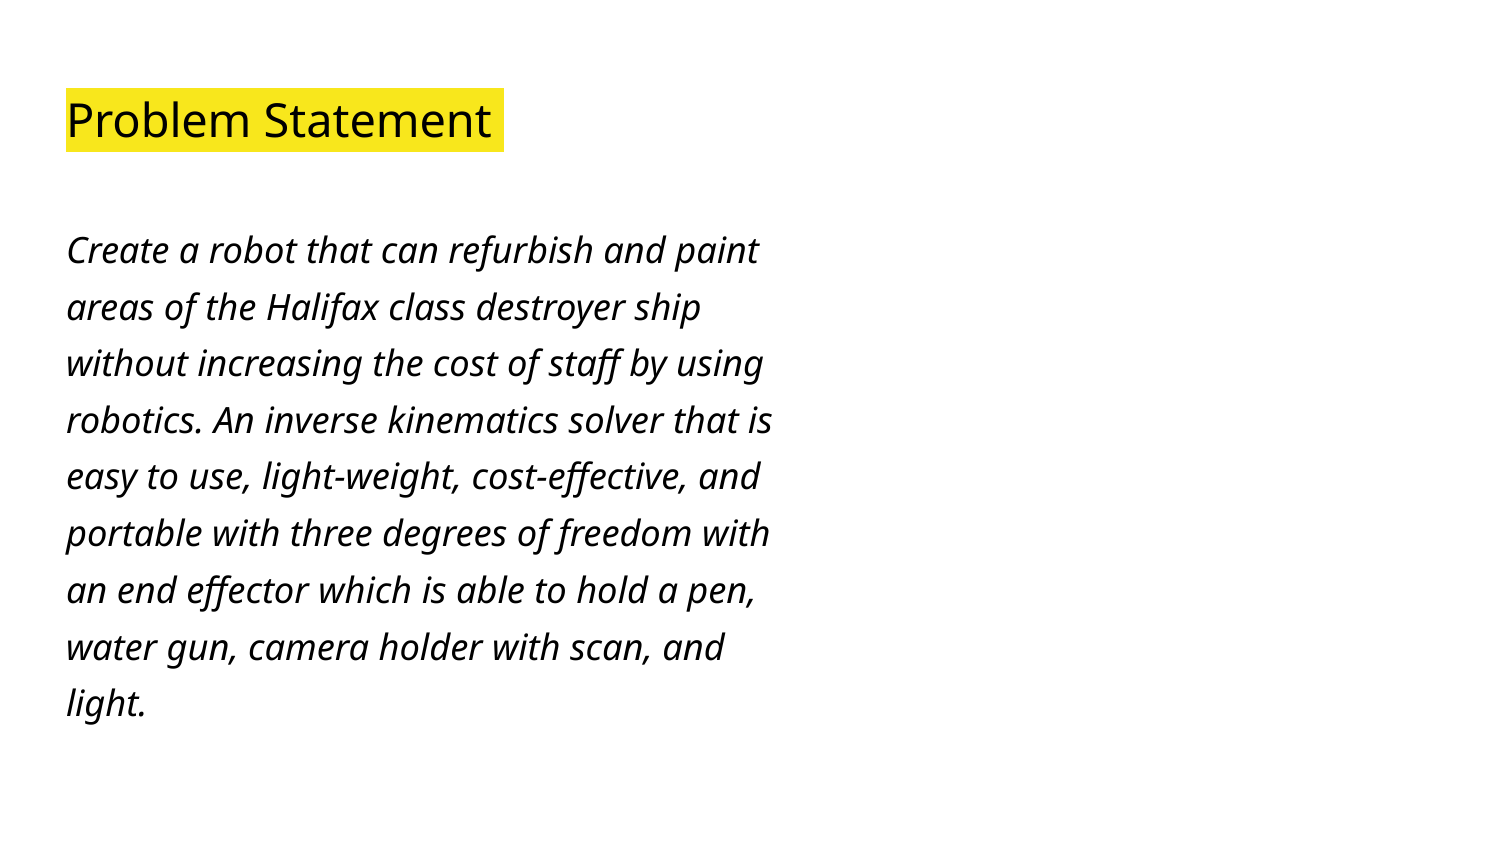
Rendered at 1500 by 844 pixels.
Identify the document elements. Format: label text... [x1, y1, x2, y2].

list Create a robot that can refurbish and paint areas of the Halifax class destroyer ship without increasing the cost of staff by using robotics. An inverse kinematics solver that is easy to use, light-weight, cost-effective, and portable with three degrees of freedom with an end effector which is able to hold a pen, water gun, camera holder with scan, and light. [51, 202, 816, 750]
title Problem Statement [51, 72, 1449, 167]
